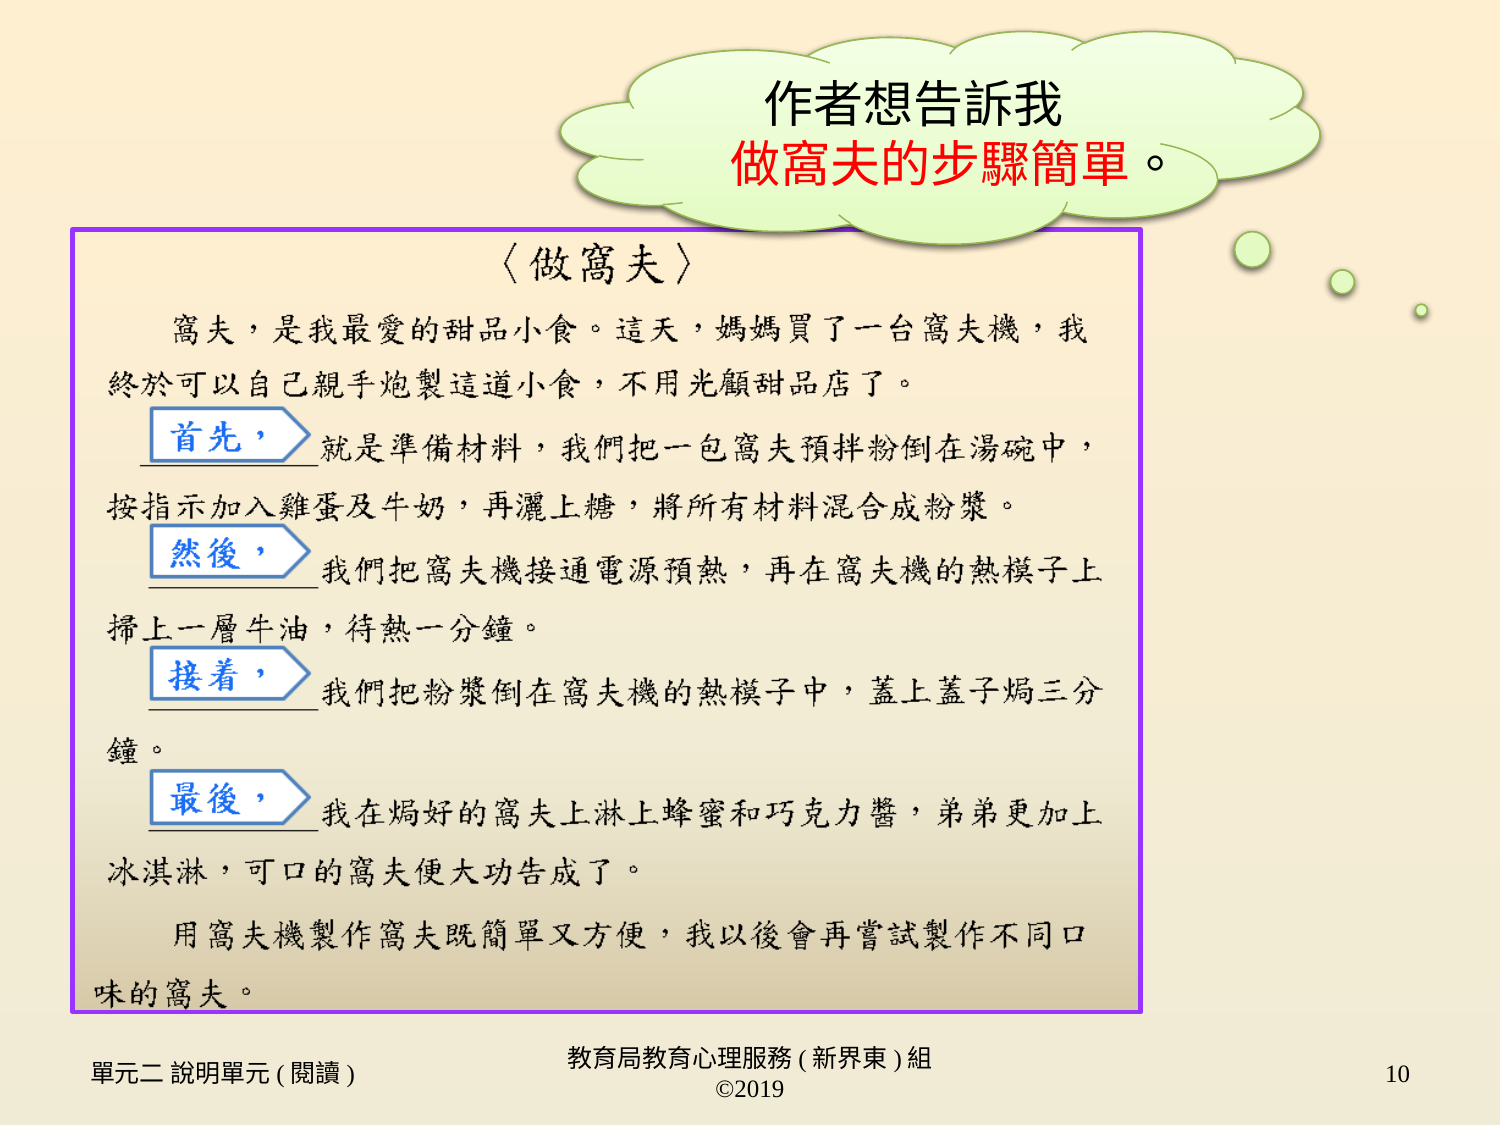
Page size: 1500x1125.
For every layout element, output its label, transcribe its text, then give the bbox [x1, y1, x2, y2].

text_box 作者想告訴我 做窩夫的步驟簡單。 [1233, 230, 1271, 268]
slide_number 單元二 說明單元(閱讀) [75, 1042, 425, 1103]
picture [74, 231, 1139, 1010]
text_box 作者想告訴我 做窩夫的步驟簡單。 [559, 30, 1321, 230]
footer 教育局教育心理服務(新界東)組 ©2019 [512, 1042, 988, 1103]
slide_number 10 [1074, 1042, 1425, 1103]
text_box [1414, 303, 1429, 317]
text_box 作者想告訴我 做窩夫的步驟簡單。 [1329, 269, 1356, 295]
